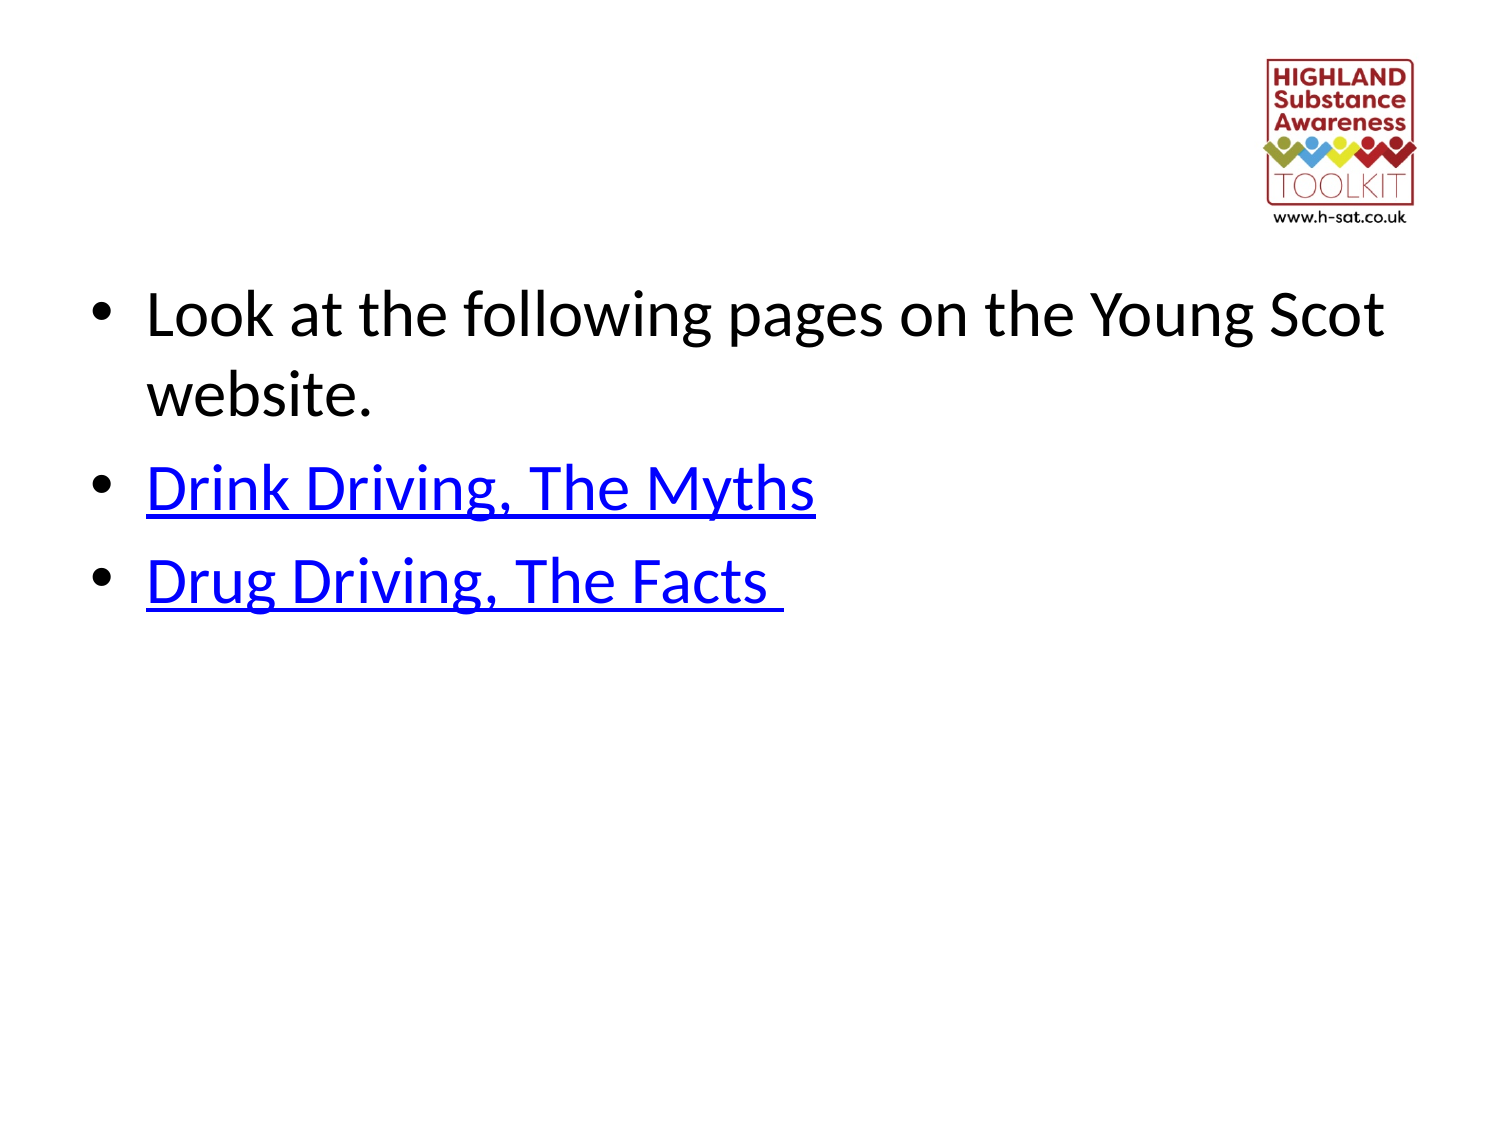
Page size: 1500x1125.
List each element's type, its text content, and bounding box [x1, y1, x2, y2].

list Look at the following pages on the Young Scot website. Drink Driving, The Myths Drug Driving, The Facts [75, 262, 1425, 1005]
picture [1243, 42, 1436, 239]
